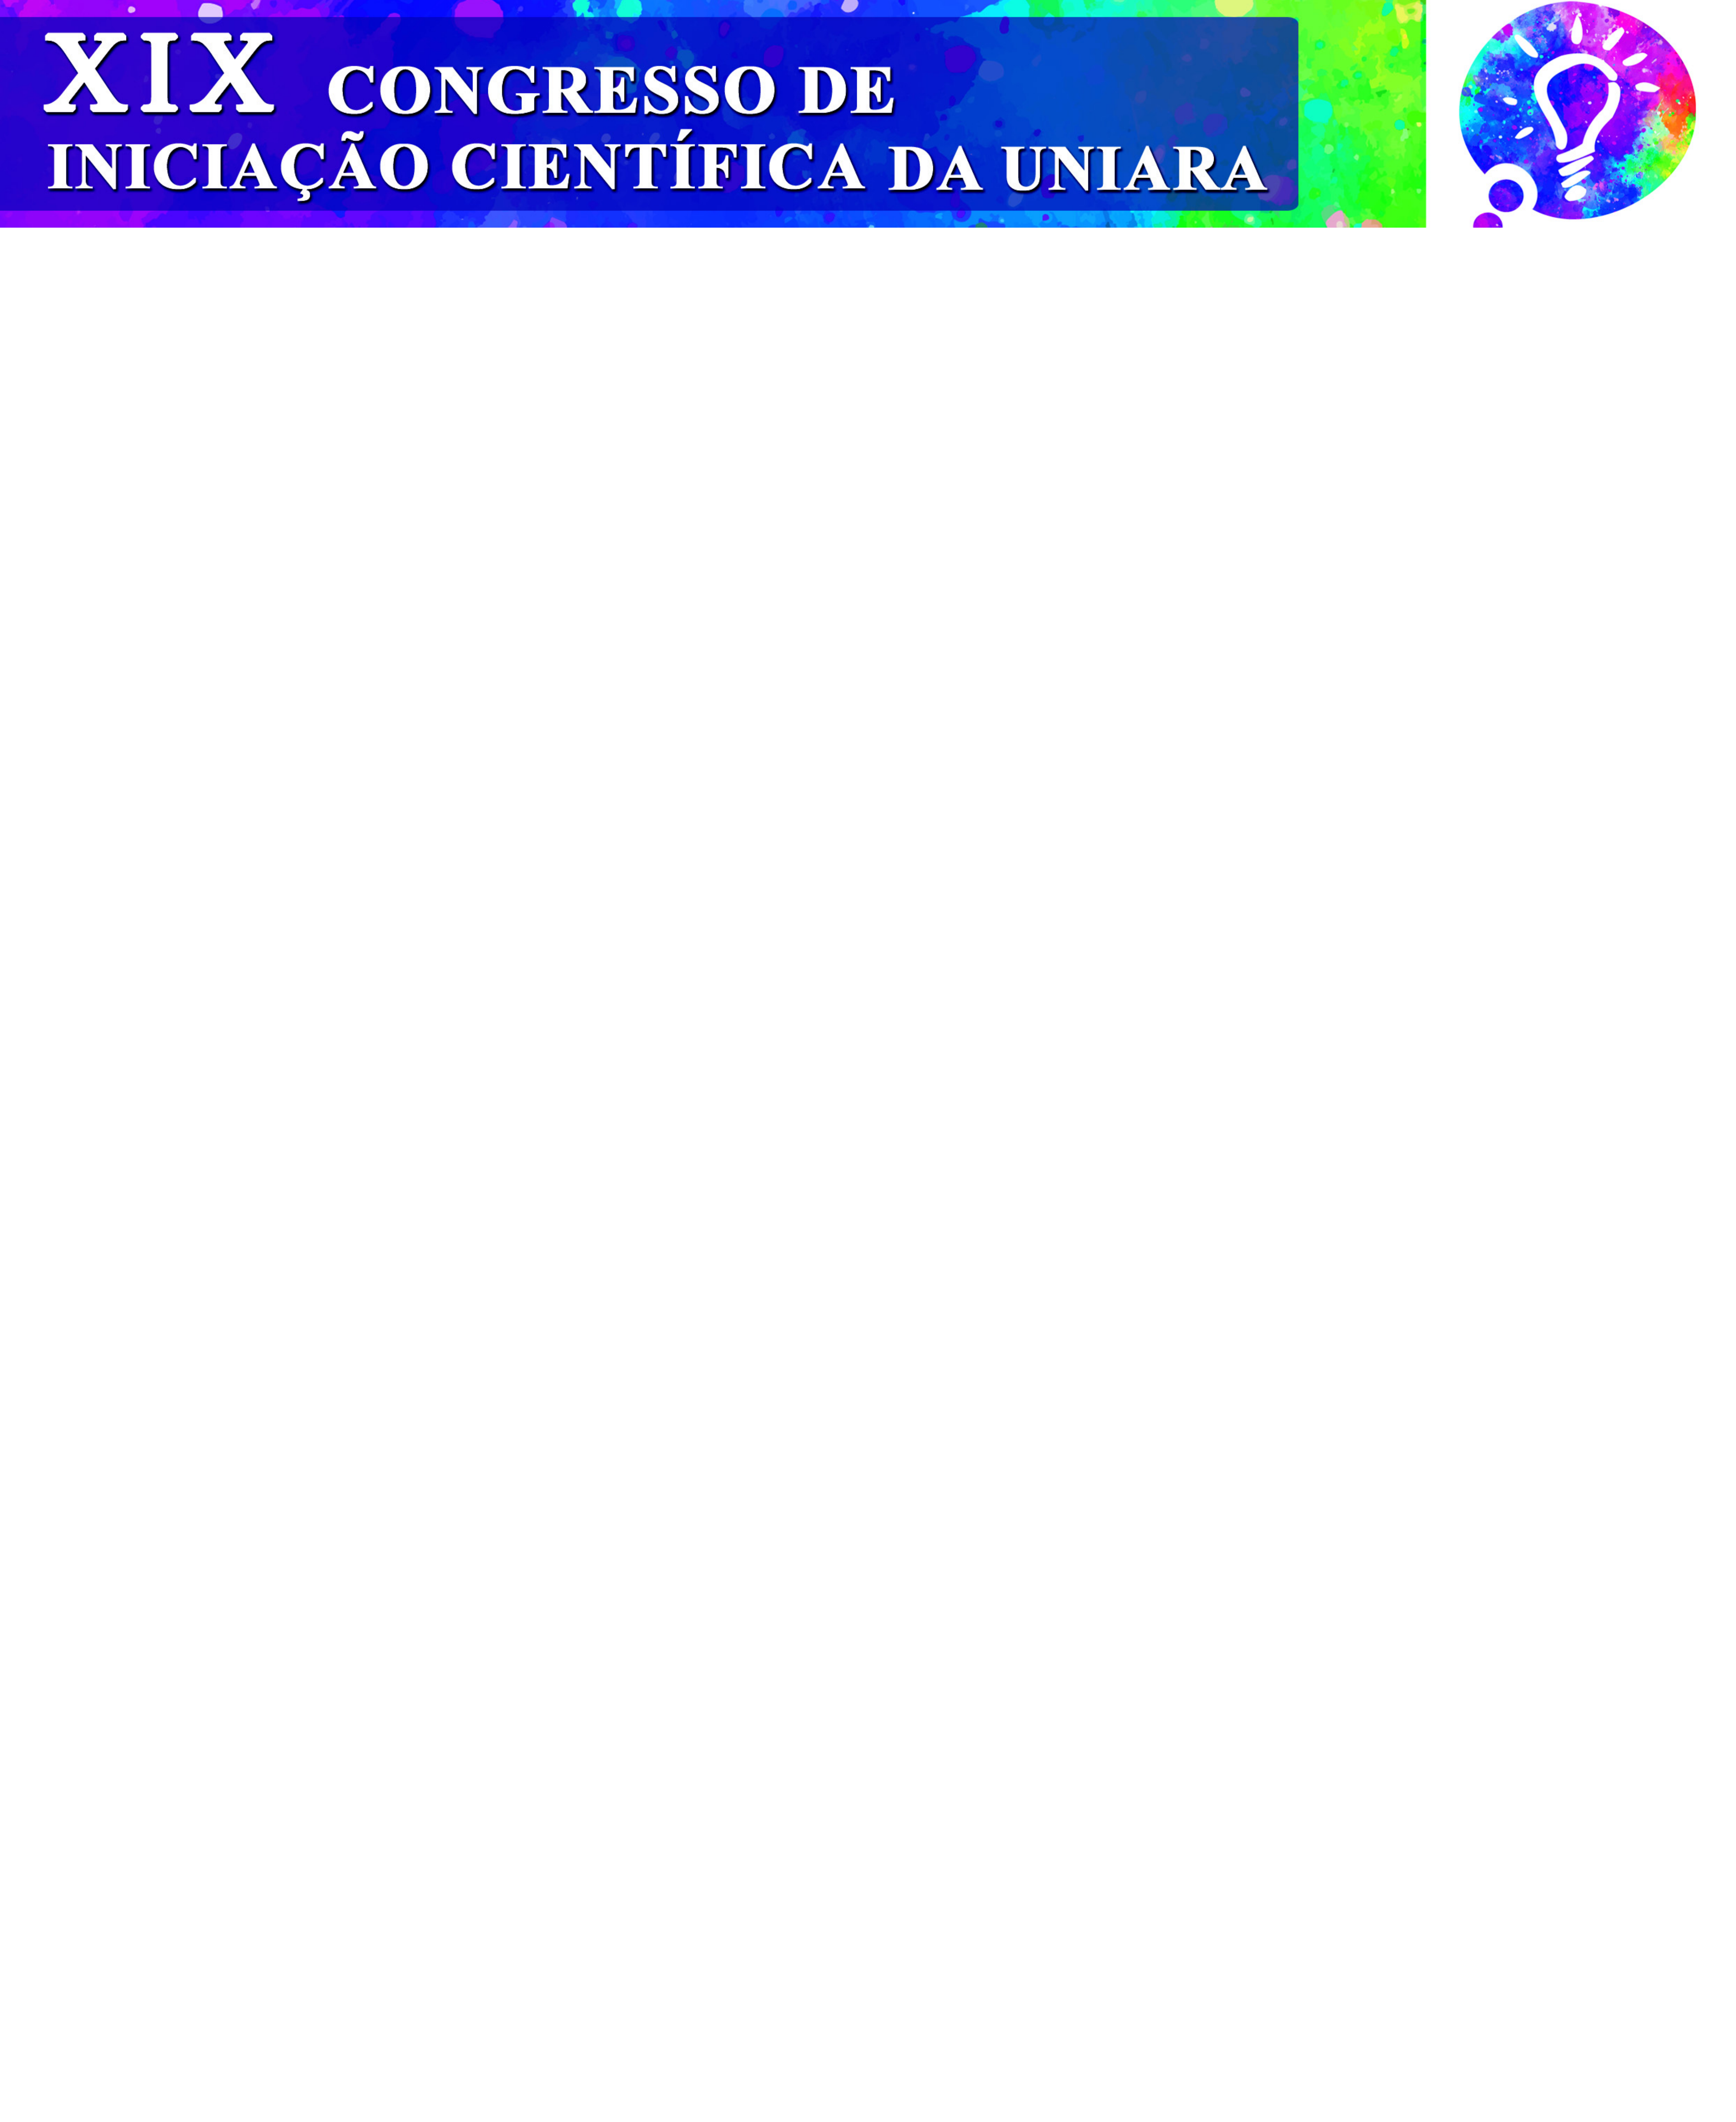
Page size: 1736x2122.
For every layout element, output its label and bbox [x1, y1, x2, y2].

picture [0, 0, 1732, 228]
picture [1143, 211, 1145, 213]
picture [1138, 223, 1142, 228]
